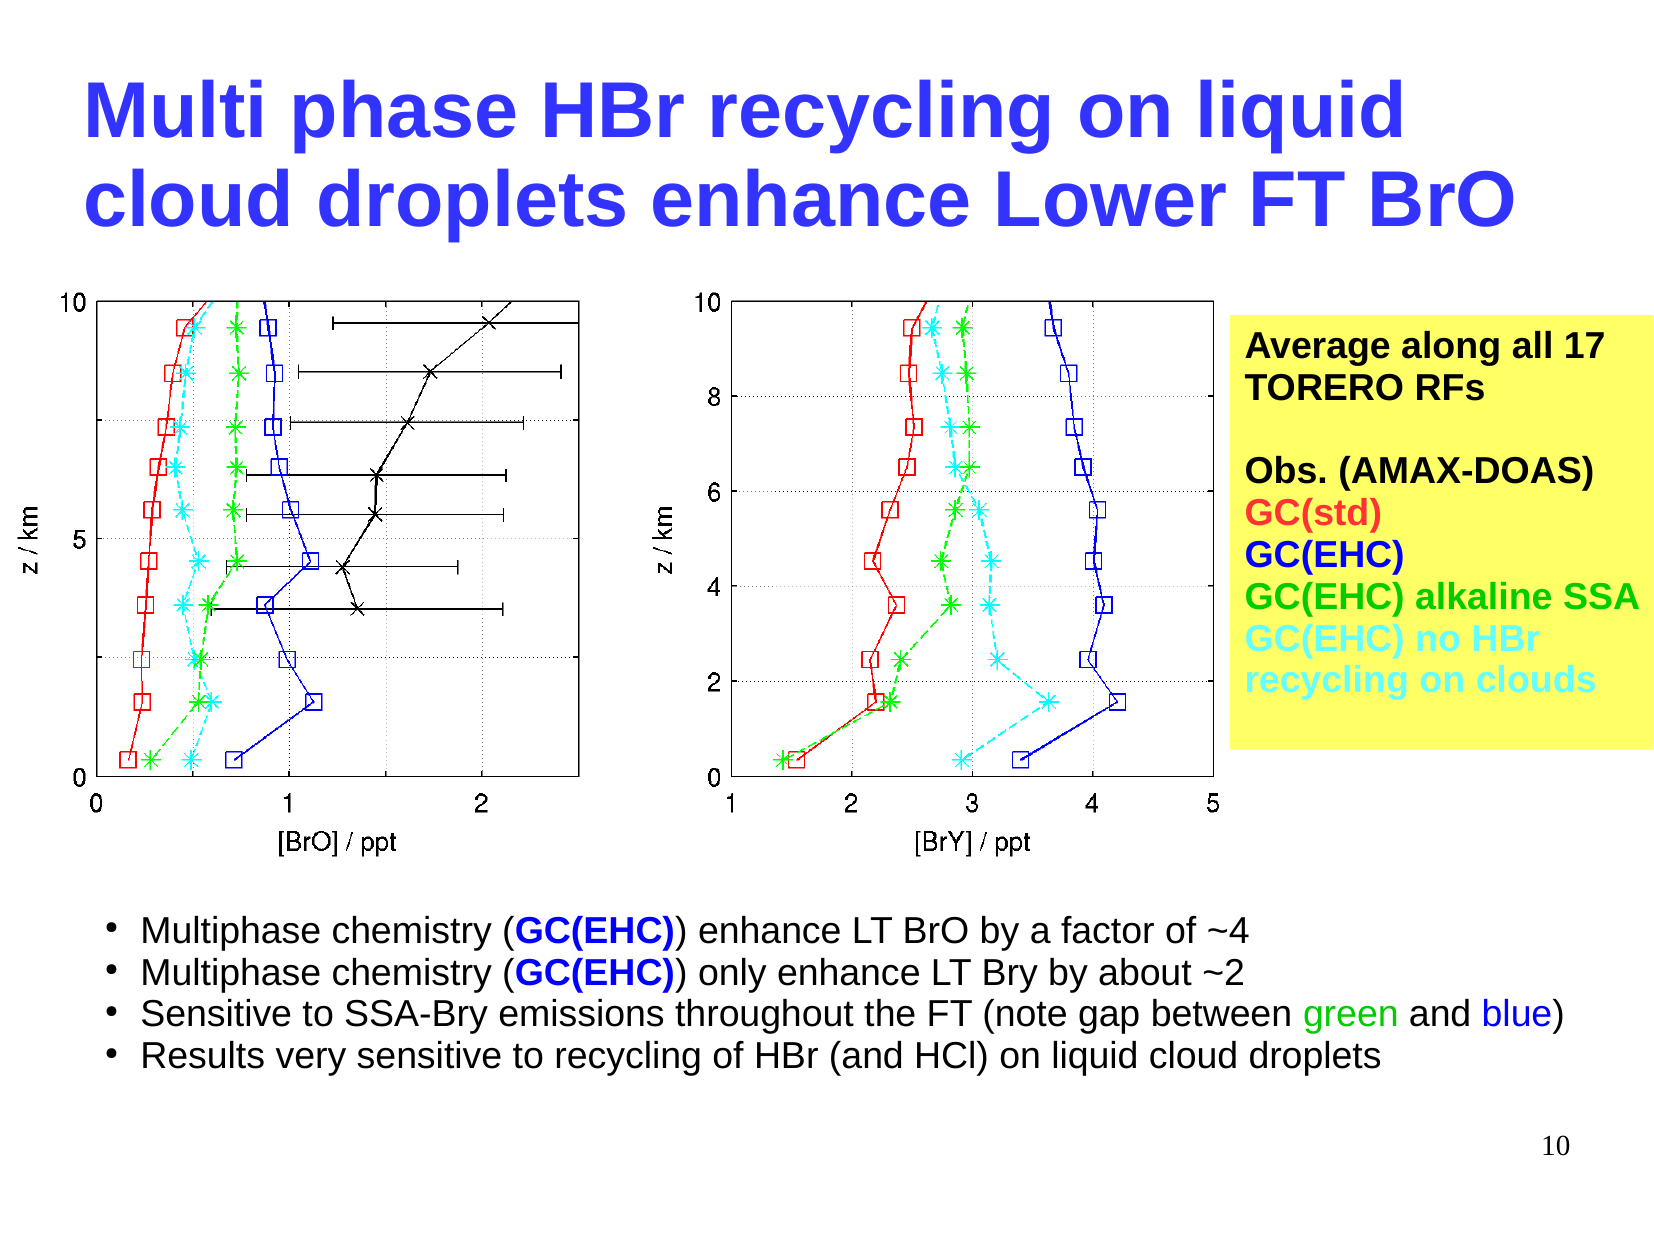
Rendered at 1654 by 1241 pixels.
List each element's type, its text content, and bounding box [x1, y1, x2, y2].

text_box Average along all 17 TORERO RFs Obs. (AMAX-DOAS) GC(std) GC(EHC) GC(EHC) alkaline SSA GC(EHC) no HBr recycling on clouds [1355, 315, 1654, 750]
title Multi phase HBr recycling on liquid cloud droplets enhance Lower FT BrO [83, 49, 1591, 257]
text_box Multiphase chemistry (GC(EHC)) enhance LT BrO by a factor of ~4 Multiphase chemistry (GC(EHC)) only enhance LT Bry by about ~2 Sensitive to SSA-Bry emissions throughout the FT (note gap between green and blue) Results very sensitive to recycling of HBr (and HCl) on liquid cloud droplets [90, 899, 1636, 1083]
slide_number 10 [1185, 1129, 1571, 1215]
picture [0, 256, 1351, 857]
